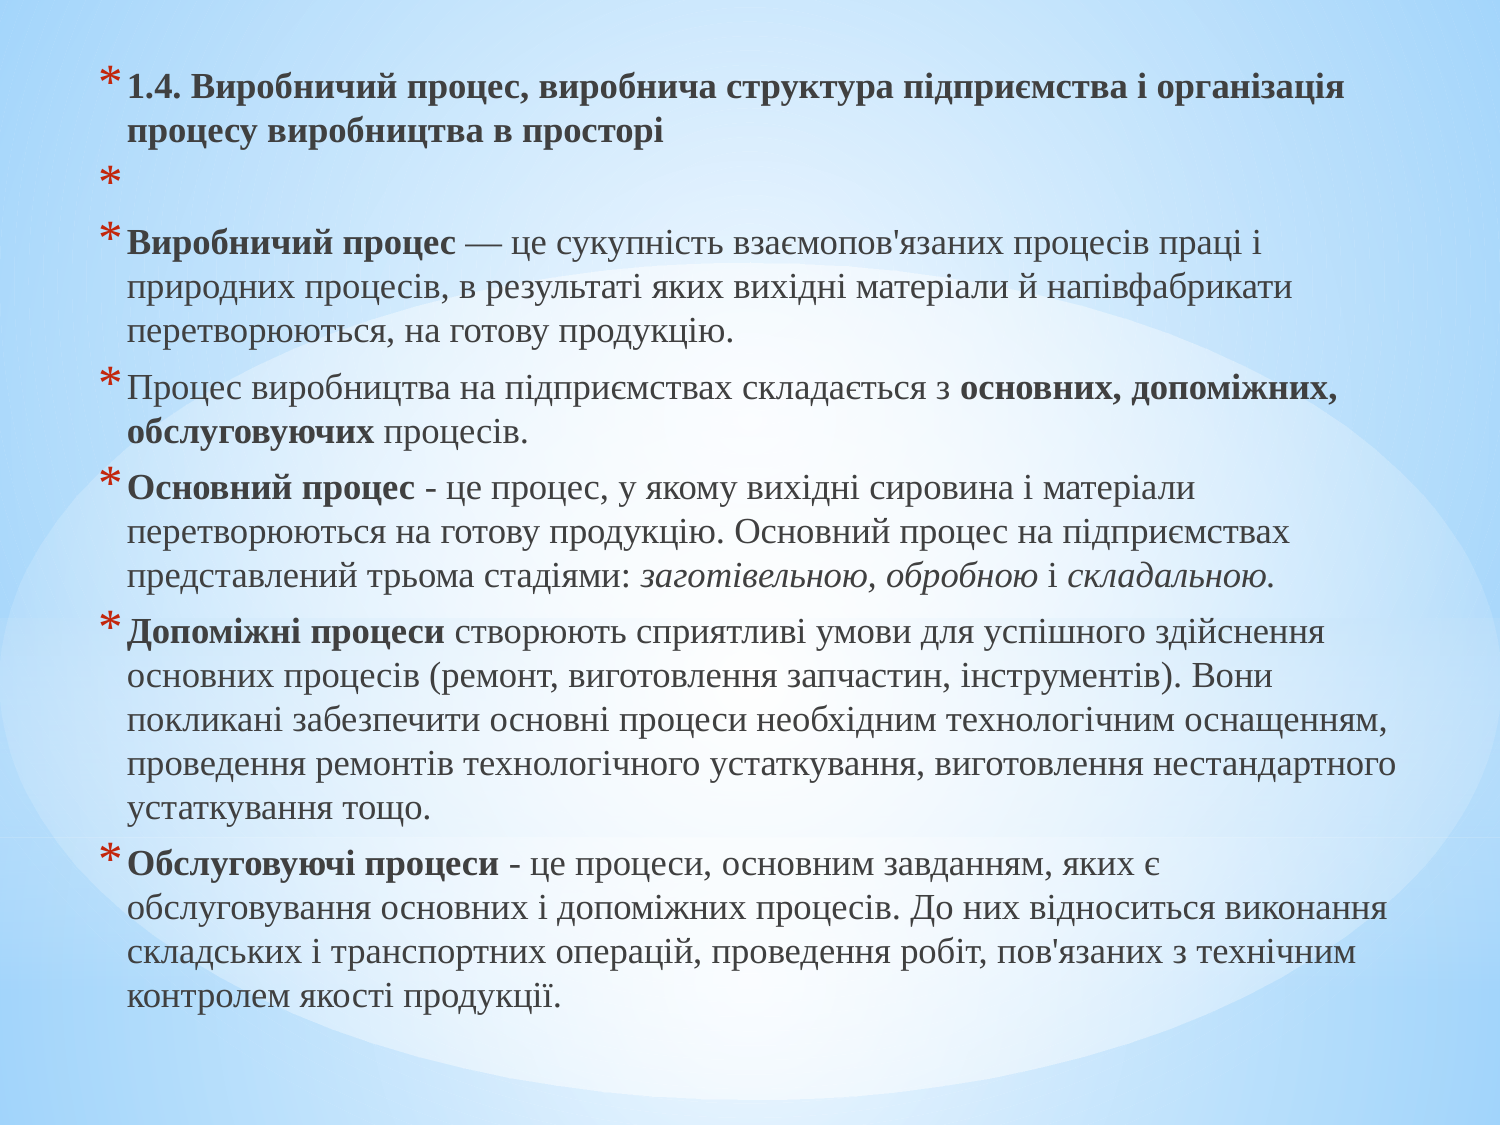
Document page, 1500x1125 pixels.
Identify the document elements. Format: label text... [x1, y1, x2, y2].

list 1.4. Виробничий процес, виробнича структура підприємства і організація процесу виробництва в просторі Виробничий процес — це сукупність взаємопов'язаних процесів праці і природних процесів, в результаті яких вихідні матеріали й напівфабрикати перетворюються, на готову продукцію. Процес виробництва на підприємствах складається з основних, допоміжних, обслуговуючих процесів. Основний процес - це процес, у якому вихідні сировина і матеріали перетворюються на готову продукцію. Основний процес на підприємствах представлений трьома стадіями: заготівельною, обробною і складальною. Допоміжні процеси створюють сприятливі умови для успішного здійснення основних процесів (ремонт, виготовлення запчастин, інструментів). Вони покликані забезпечити основні процеси необхідним технологічним оснащенням, проведення ремонтів технологічного устаткування, виготовлення нестандартного устаткування тощо. Обслуговуючі процеси - це процеси, основним завданням, яких є обслуговування основних і допоміжних процесів. До них відноситься виконання складських і транспортних операцій, проведення робіт, пов'язаних з технічним контролем якості продукції. [76, 54, 1424, 1024]
